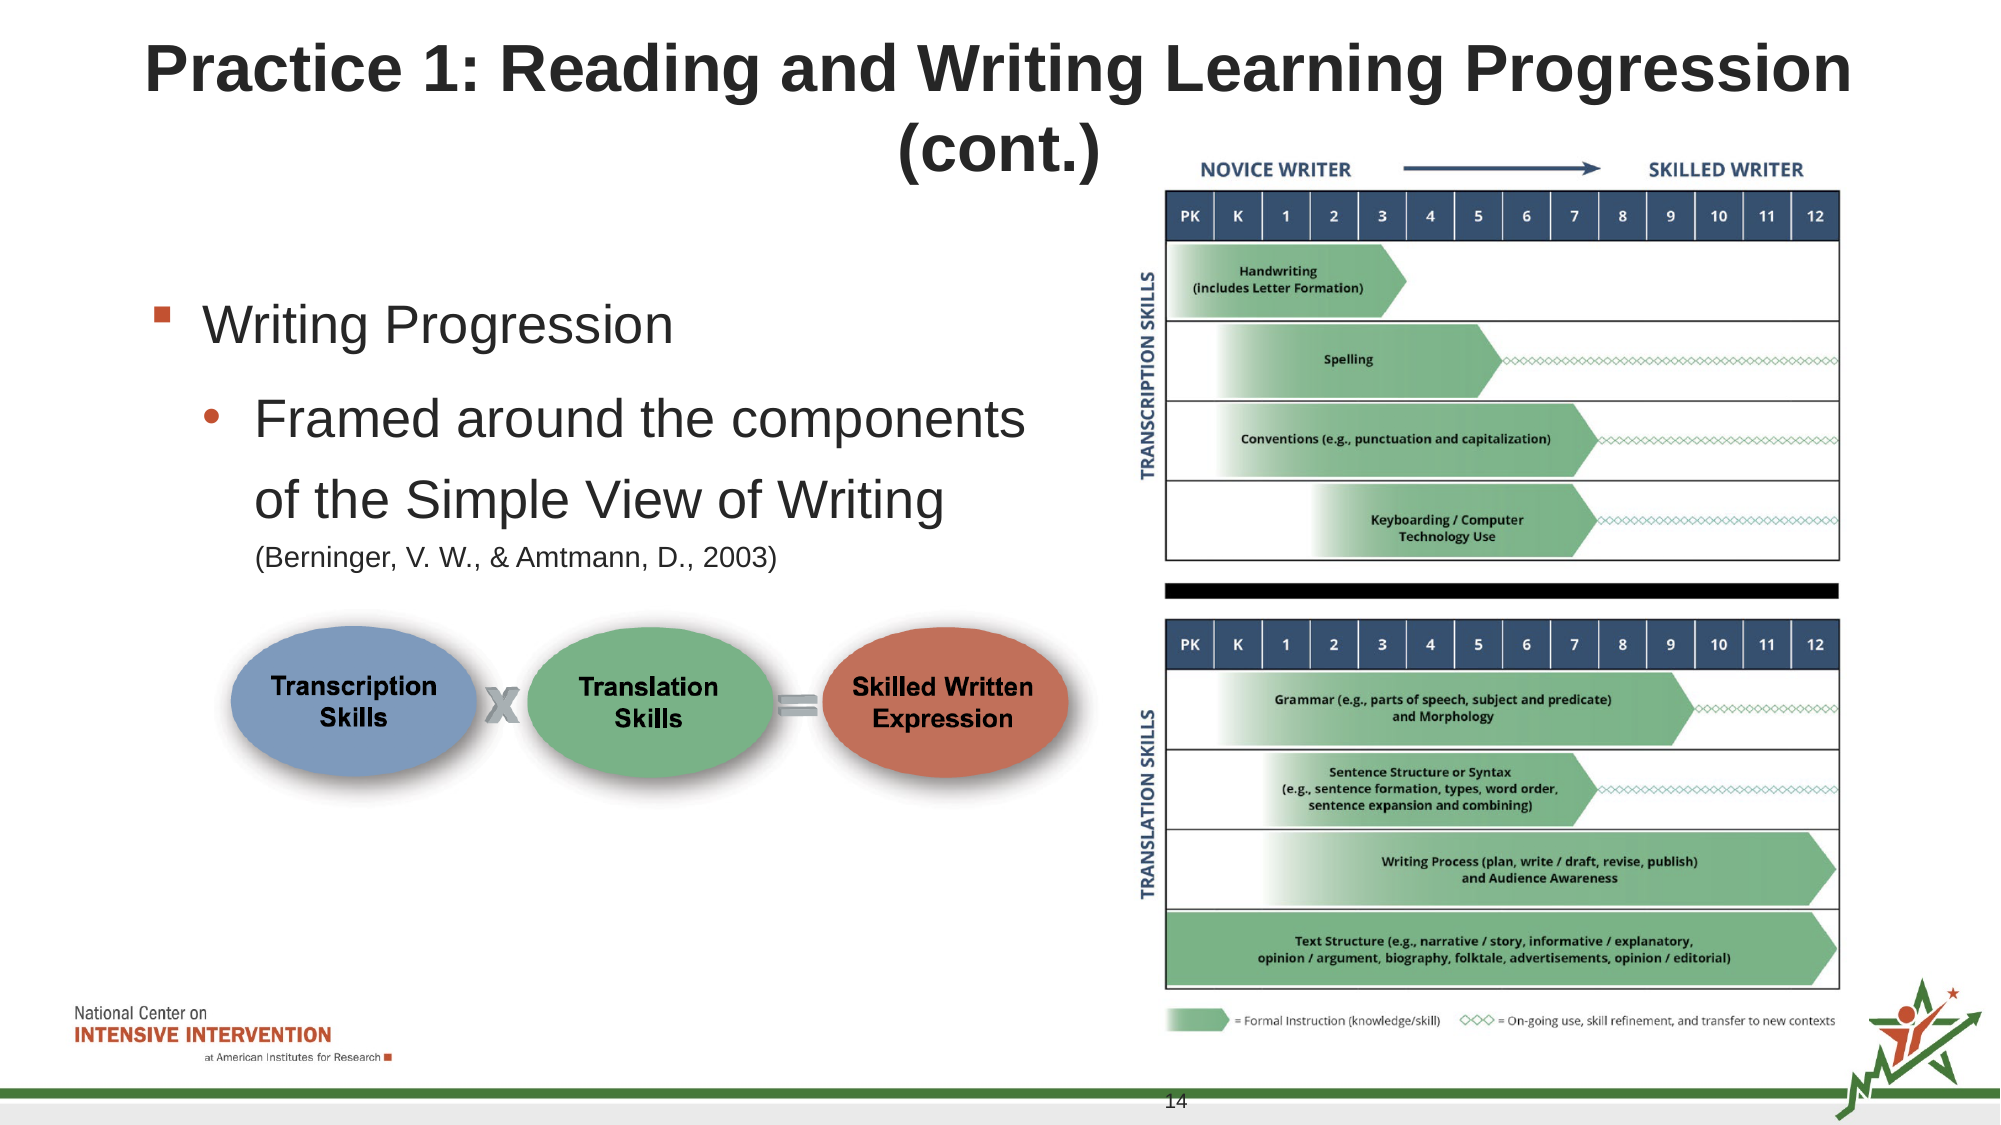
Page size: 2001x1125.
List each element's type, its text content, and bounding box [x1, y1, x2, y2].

title Practice 1: Reading and Writing Learning Progression (cont.) [75, 0, 1925, 210]
slide_number 14 [812, 1025, 1188, 1113]
picture [0, 0, 2000, 1125]
list Writing Progression Framed around the components of the Simple View of Writing (Berninger, V. W., & Amtmann, D., 2003) [149, 273, 1044, 911]
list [212, 597, 1103, 810]
